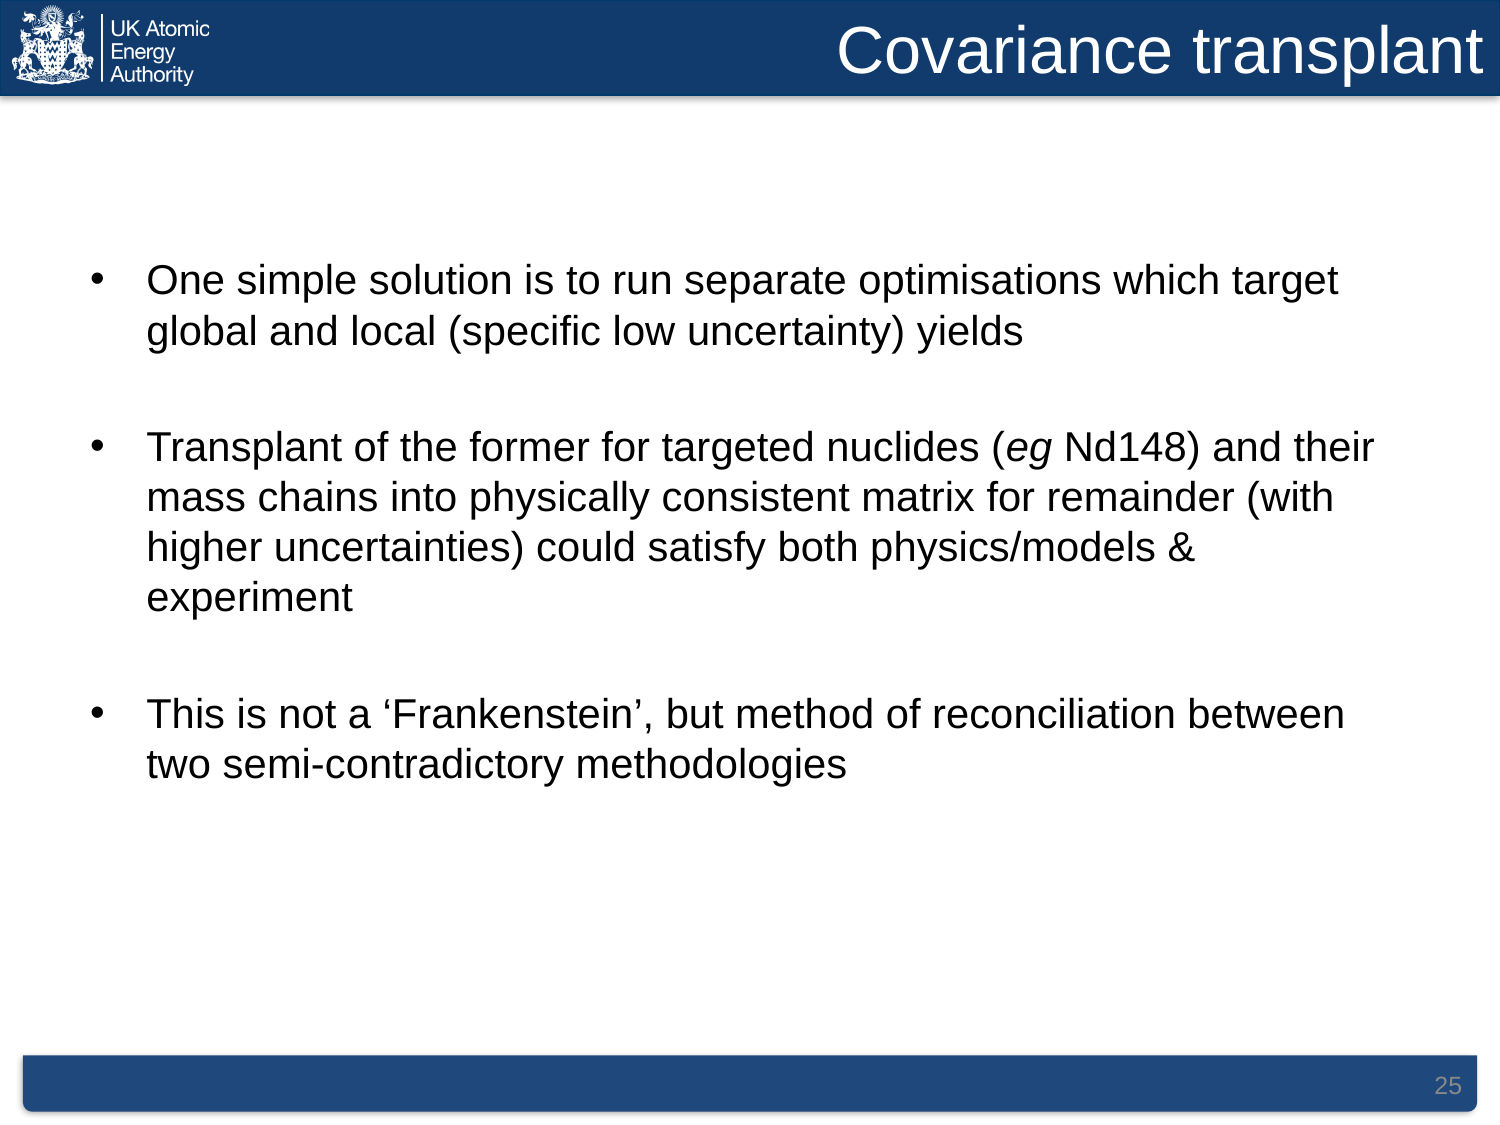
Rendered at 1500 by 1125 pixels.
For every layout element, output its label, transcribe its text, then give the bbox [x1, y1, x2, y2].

list One simple solution is to run separate optimisations which target global and local (specific low uncertainty) yields Transplant of the former for targeted nuclides (eg Nd148) and their mass chains into physically consistent matrix for remainder (with higher uncertainties) could satisfy both physics/models & experiment This is not a ‘Frankenstein’, but method of reconciliation between two semi-contradictory methodologies [75, 129, 1425, 1009]
picture [1, 5, 210, 101]
slide_number 25 [1127, 1054, 1478, 1115]
title Covariance transplant [594, 0, 1500, 95]
